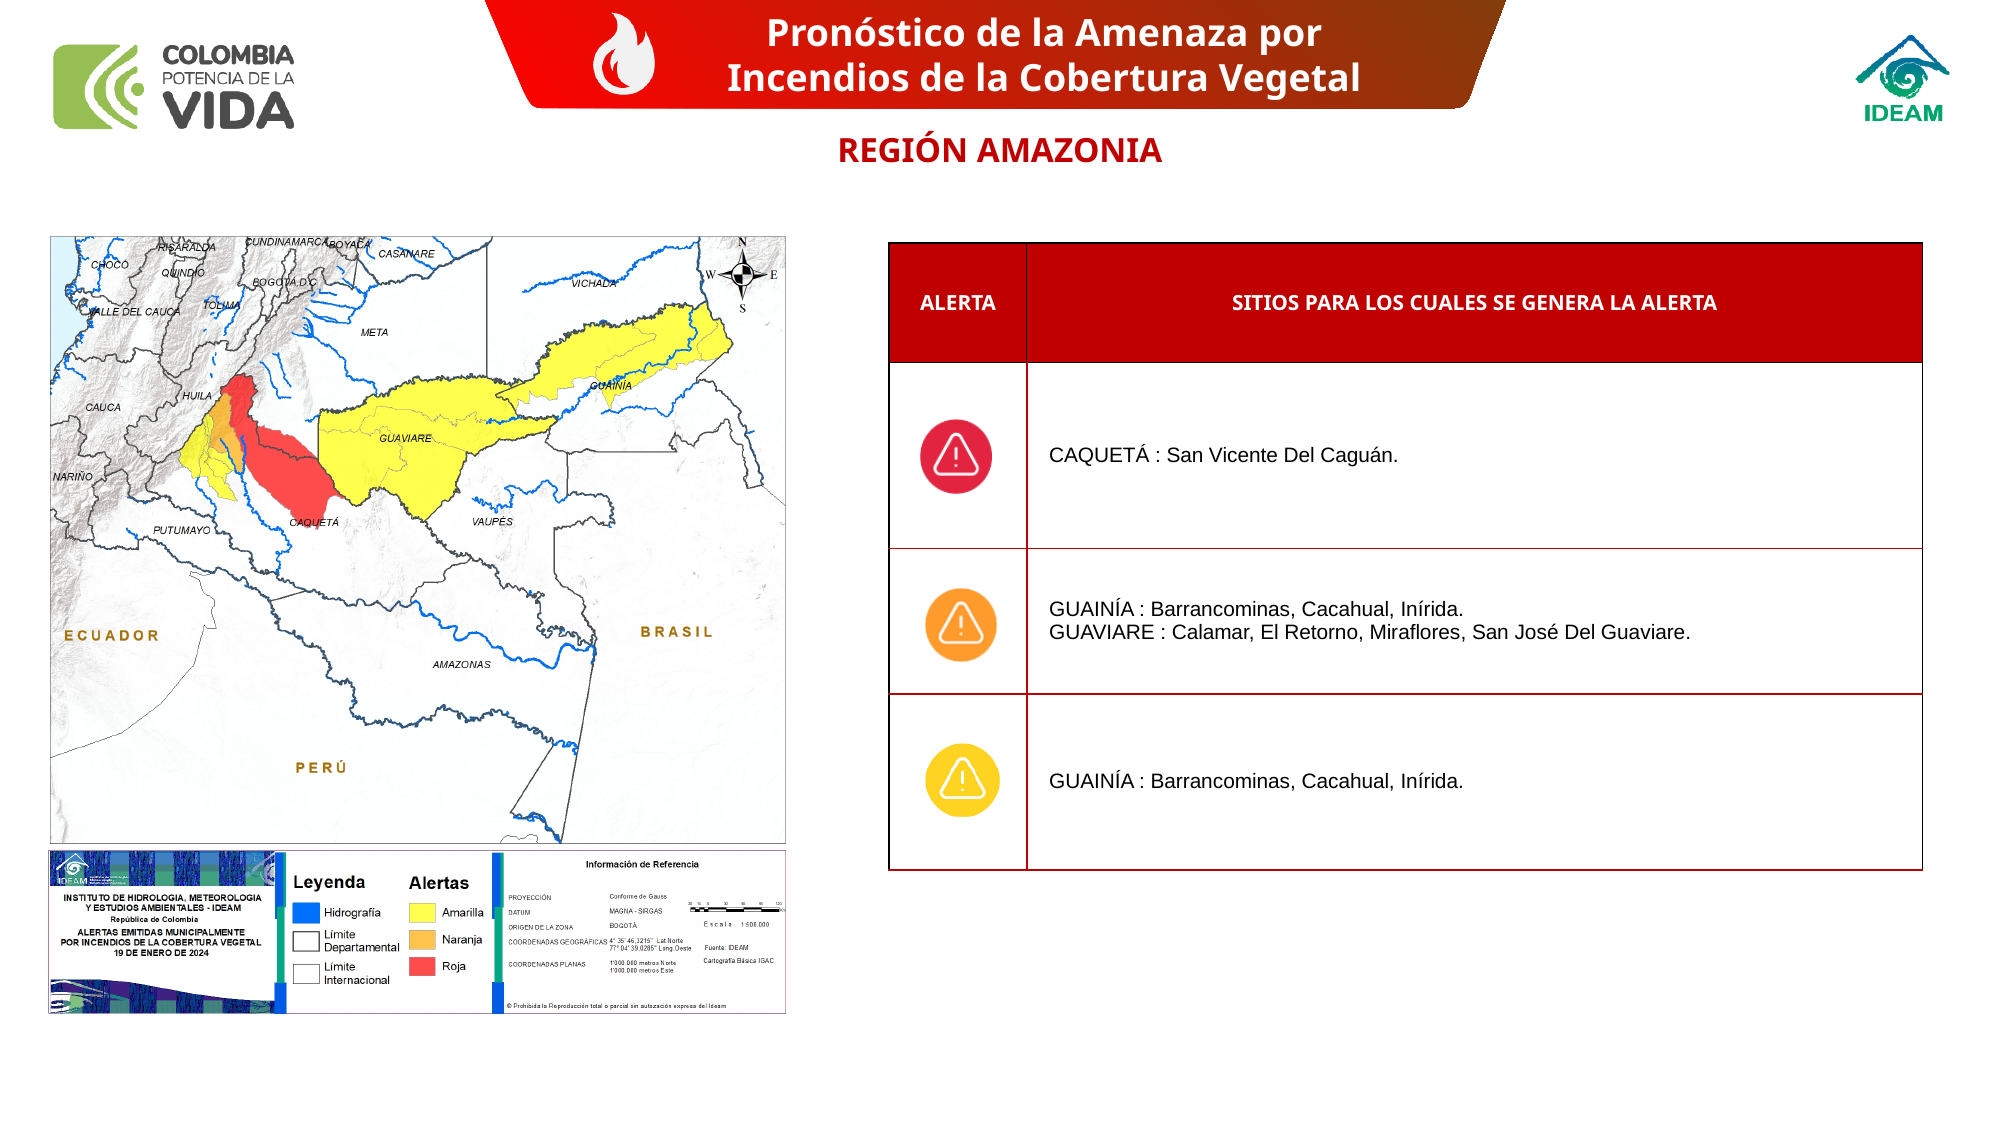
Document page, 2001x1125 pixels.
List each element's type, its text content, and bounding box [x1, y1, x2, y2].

table_cell CAQUETÁ : San Vicente Del Caguán. [1028, 363, 1922, 548]
table_cell [890, 549, 1026, 693]
list REGIÓN AMAZONIA [613, 126, 1387, 188]
table_cell GUAINÍA : Barrancominas, Cacahual, Inírida. [1028, 695, 1922, 869]
table_header SITIOS PARA LOS CUALES SE GENERA LA ALERTA [1027, 244, 1922, 362]
picture [0, 0, 2000, 1125]
picture [593, 12, 655, 95]
table_header ALERTA [890, 244, 1026, 362]
table_cell [890, 363, 1026, 548]
table_cell GUAINÍA : Barrancominas, Cacahual, Inírida. GUAVIARE : Calamar, El Retorno, Miraflores, San José Del Guaviare. [1028, 549, 1922, 693]
table_cell [890, 695, 1026, 869]
